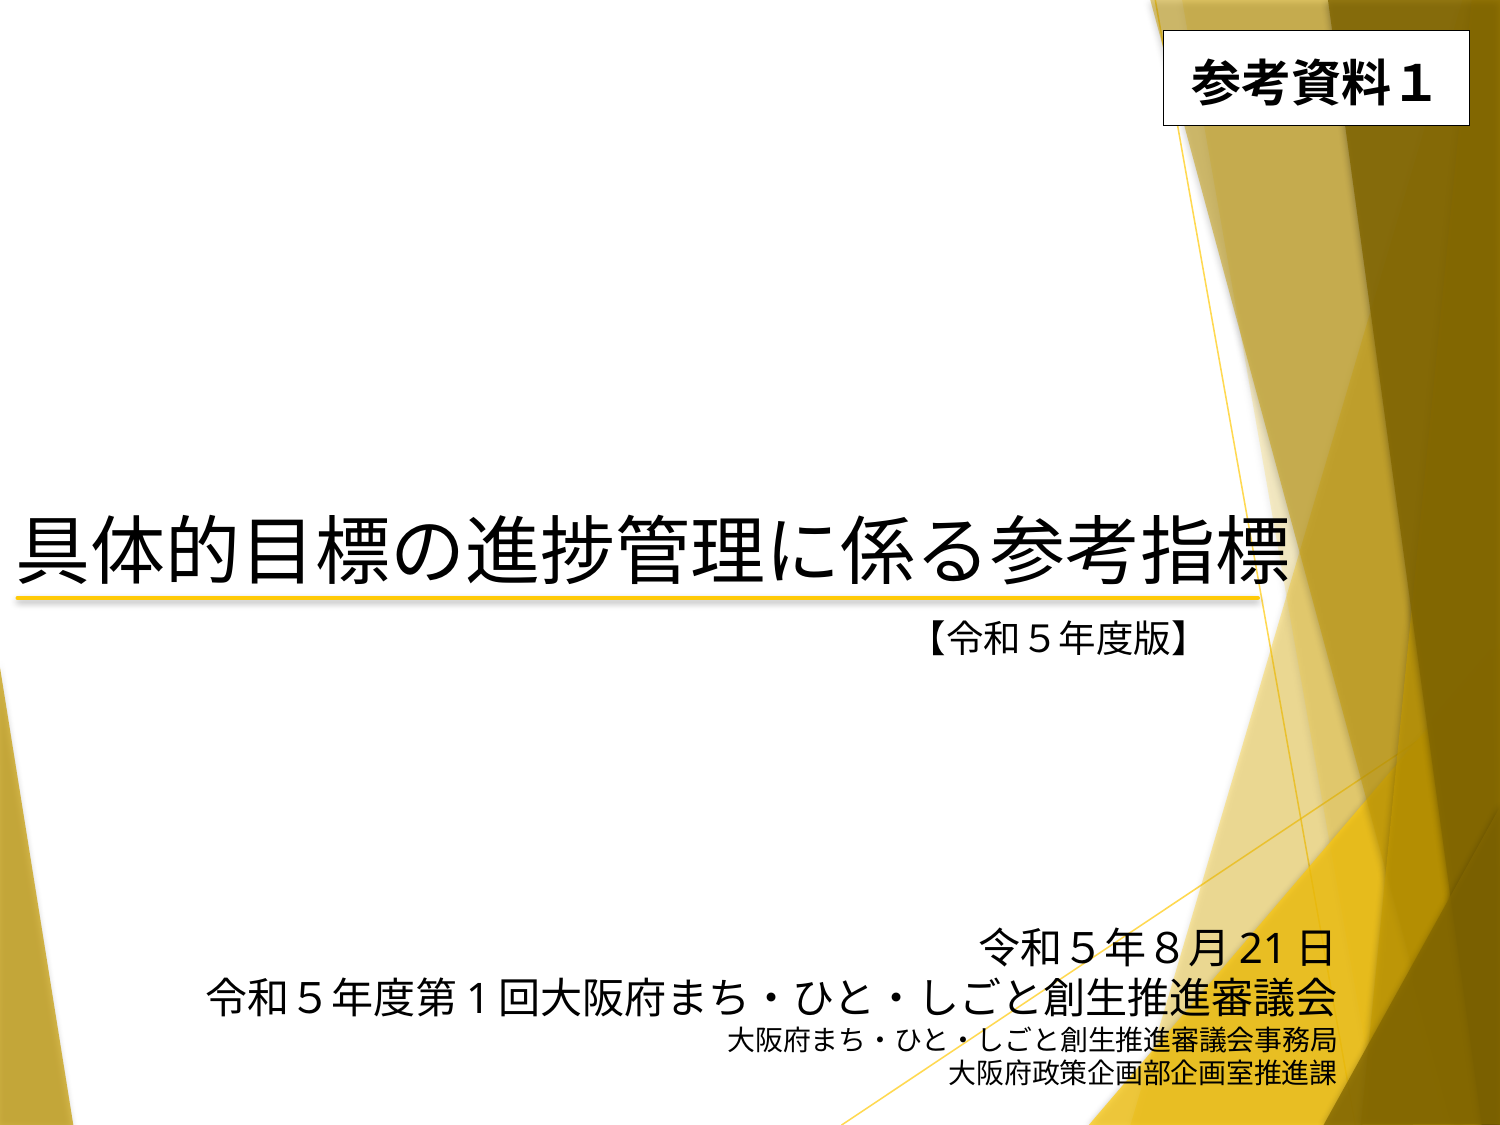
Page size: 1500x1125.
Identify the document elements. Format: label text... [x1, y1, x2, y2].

text_box 【令和５年度版】 [858, 561, 1259, 597]
table_cell 30.8 [858, 600, 1256, 604]
title 具体的目標の進捗管理に係る参考指標 [0, 495, 1323, 713]
text_box 令和５年８月21日 令和５年度第1回大阪府まち・ひと・しごと創生推進審議会 大阪府まち・ひと・しごと創生推進審議会事務局 大阪府政策企画部企画室推進課 [159, 913, 1353, 1125]
text_box 【令和５年度版】 [858, 606, 1259, 714]
text_box 参考資料１ [1163, 30, 1470, 126]
text_box （単位：歳） [18, 600, 858, 605]
